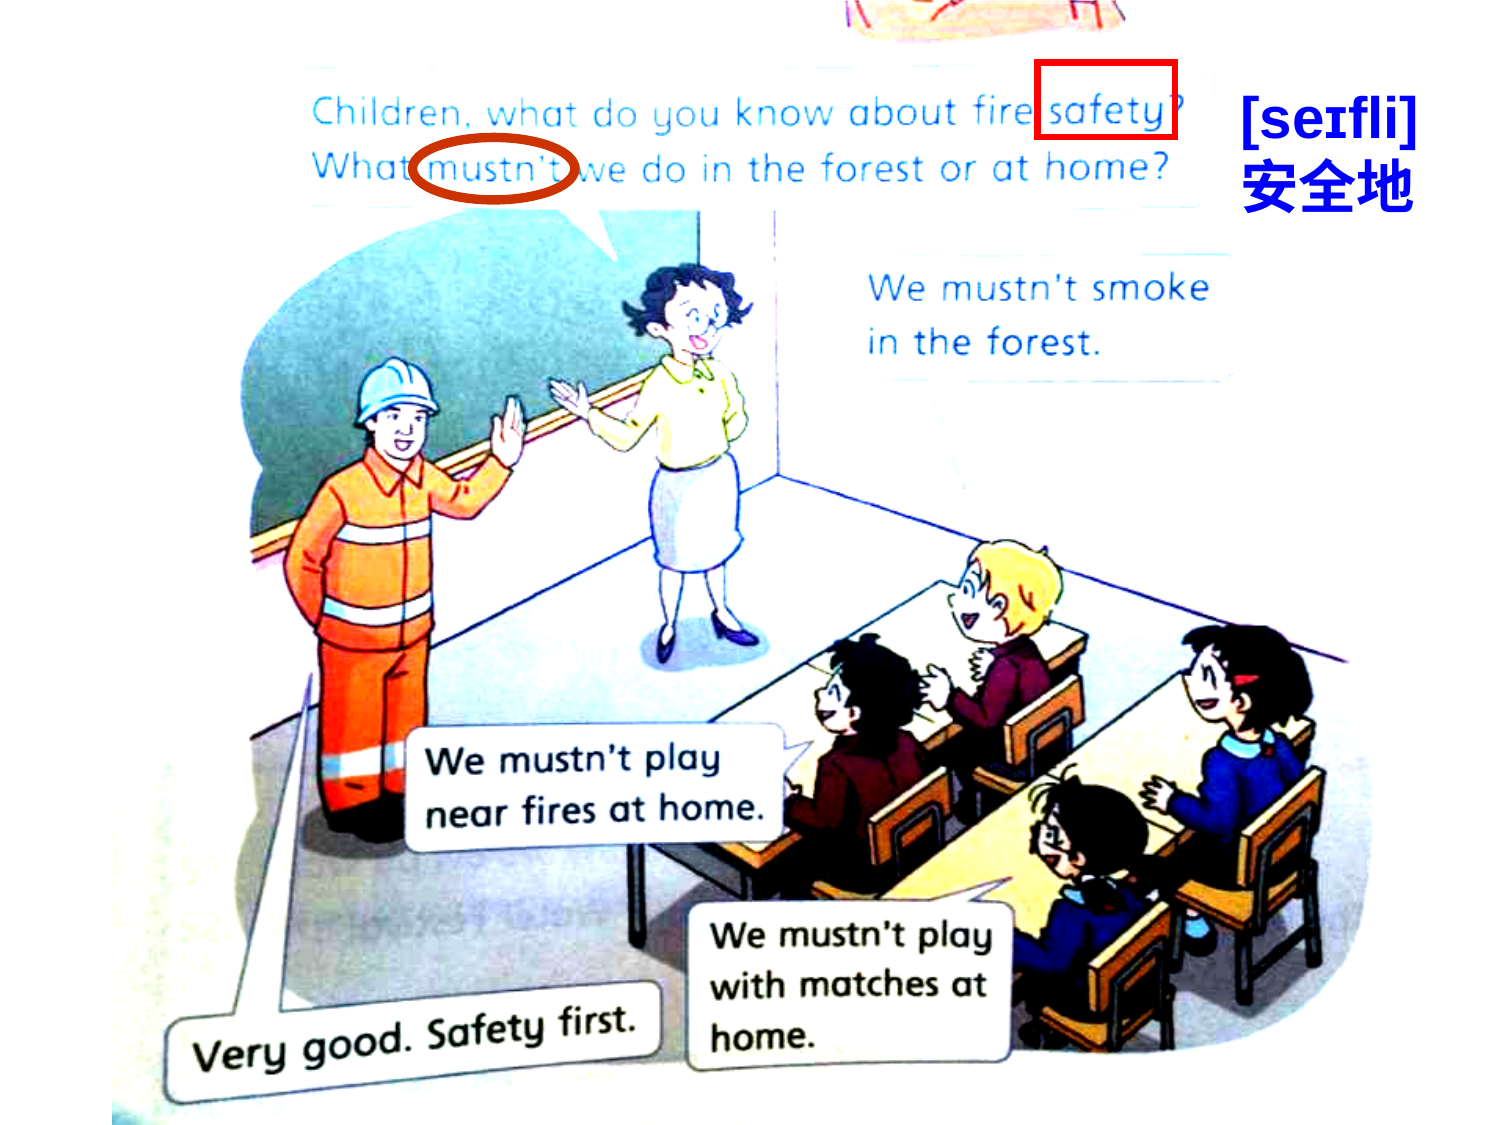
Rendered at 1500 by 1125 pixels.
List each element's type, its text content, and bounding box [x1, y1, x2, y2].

text_box [seɪfli] 安全地 [1379, 73, 1451, 228]
picture [112, 0, 1376, 1125]
